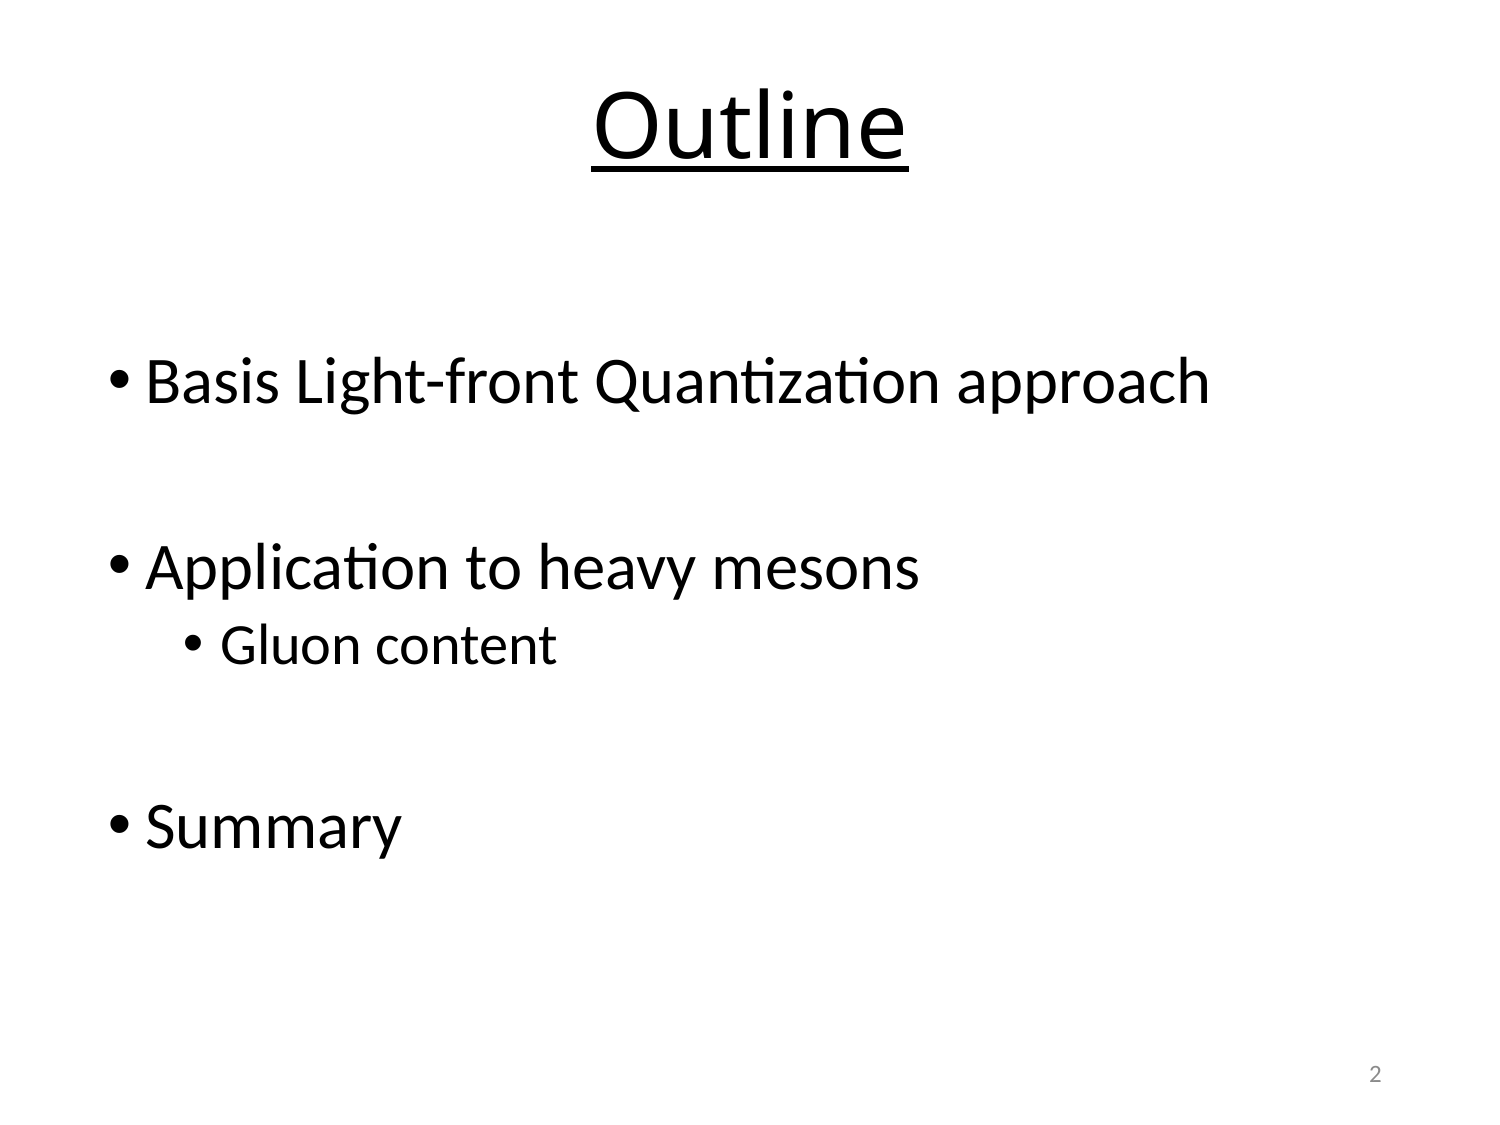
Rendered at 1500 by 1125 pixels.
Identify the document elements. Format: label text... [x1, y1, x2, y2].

title Outline [103, 20, 1397, 238]
list Basis Light-front Quantization approach Application to heavy mesons Gluon content Summary [92, 338, 1387, 1125]
slide_number 2 [1059, 1042, 1397, 1103]
